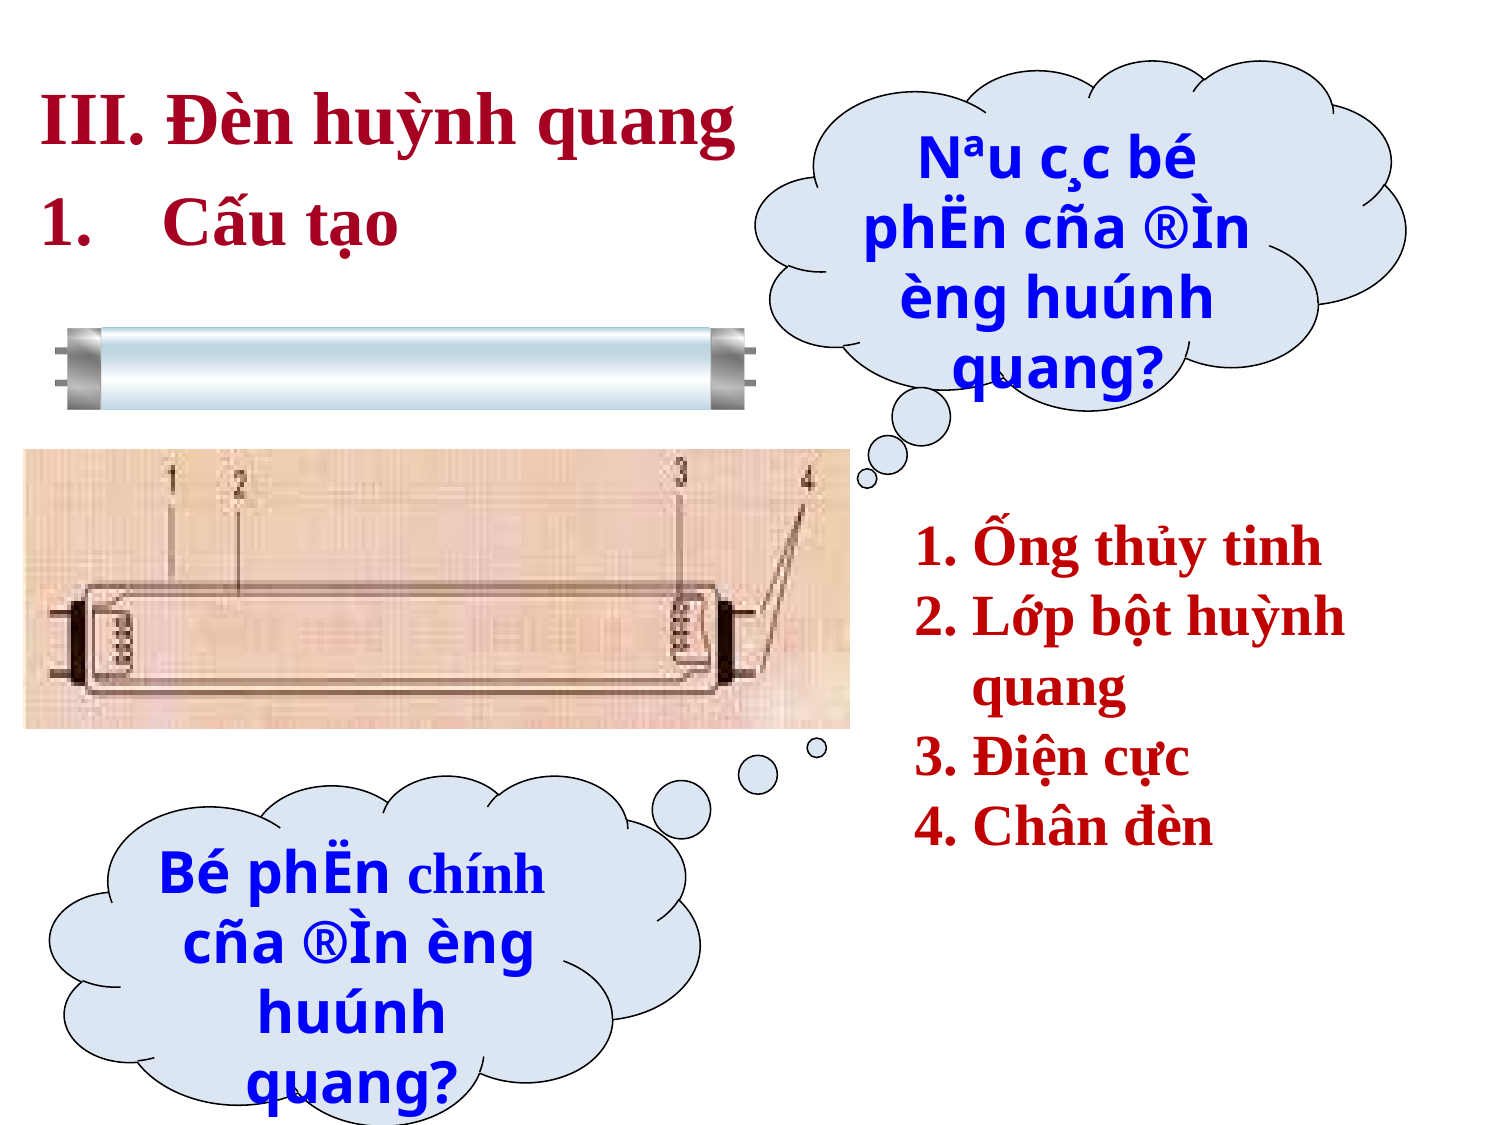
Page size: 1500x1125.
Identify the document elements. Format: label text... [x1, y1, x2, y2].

picture [55, 327, 756, 410]
picture [23, 449, 851, 730]
list III. Đèn huỳnh quang Cấu tạo [24, 62, 1475, 1100]
text_box Bé phËn chính cña ®Ìn èng huúnh quang? [652, 780, 711, 839]
text_box Bé phËn chính cña ®Ìn èng huúnh quang? [738, 755, 778, 795]
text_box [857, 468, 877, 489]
text_box Bé phËn chính cña ®Ìn èng huúnh quang? [49, 776, 701, 1125]
text_box 1. Ống thủy tinh 2. Lớp bột huỳnh quang 3. Điện cực 4. Chân đèn [900, 500, 1475, 865]
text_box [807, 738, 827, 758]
text_box Nªu c¸c bé phËn cña ®Ìn èng huúnh quang? [755, 60, 1406, 475]
